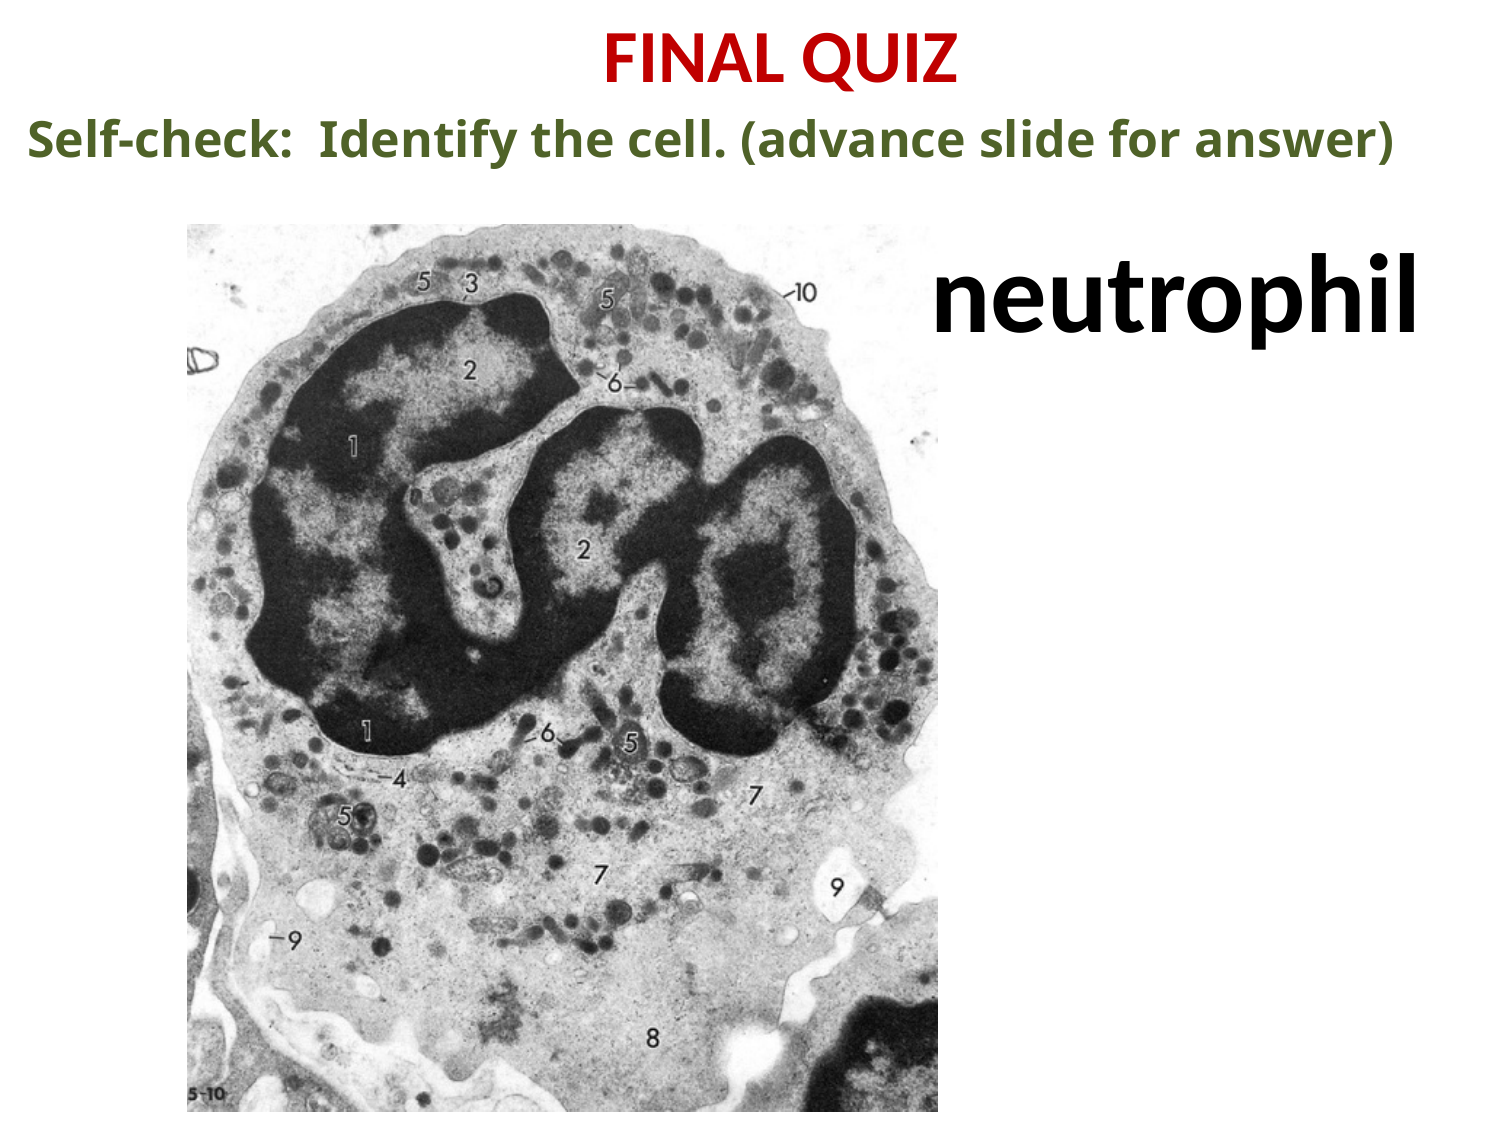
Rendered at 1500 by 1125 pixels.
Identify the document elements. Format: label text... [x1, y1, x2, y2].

text_box Self-check: Identify the cell. (advance slide for answer) [12, 99, 1463, 175]
text_box Final quiz [249, 0, 1313, 99]
text_box neutrophil [915, 212, 1437, 363]
picture [187, 224, 938, 1112]
